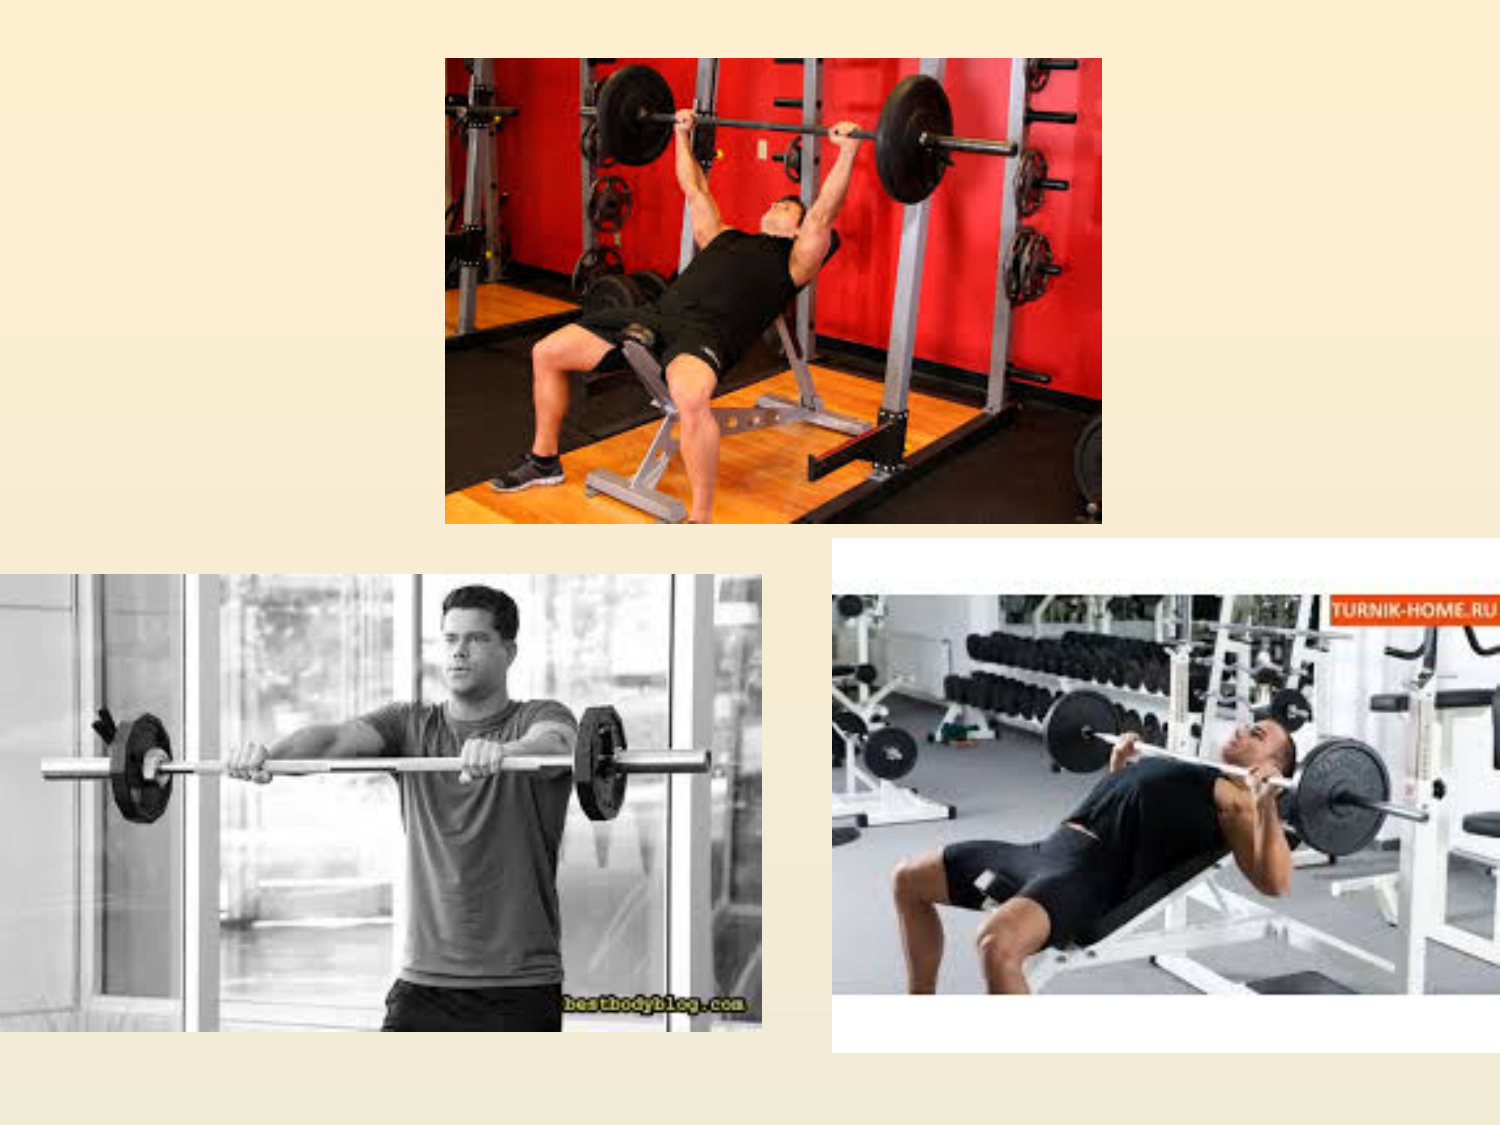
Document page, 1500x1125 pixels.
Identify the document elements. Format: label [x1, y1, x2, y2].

picture [445, 58, 1103, 524]
picture [0, 573, 762, 1032]
picture [831, 538, 1500, 1054]
